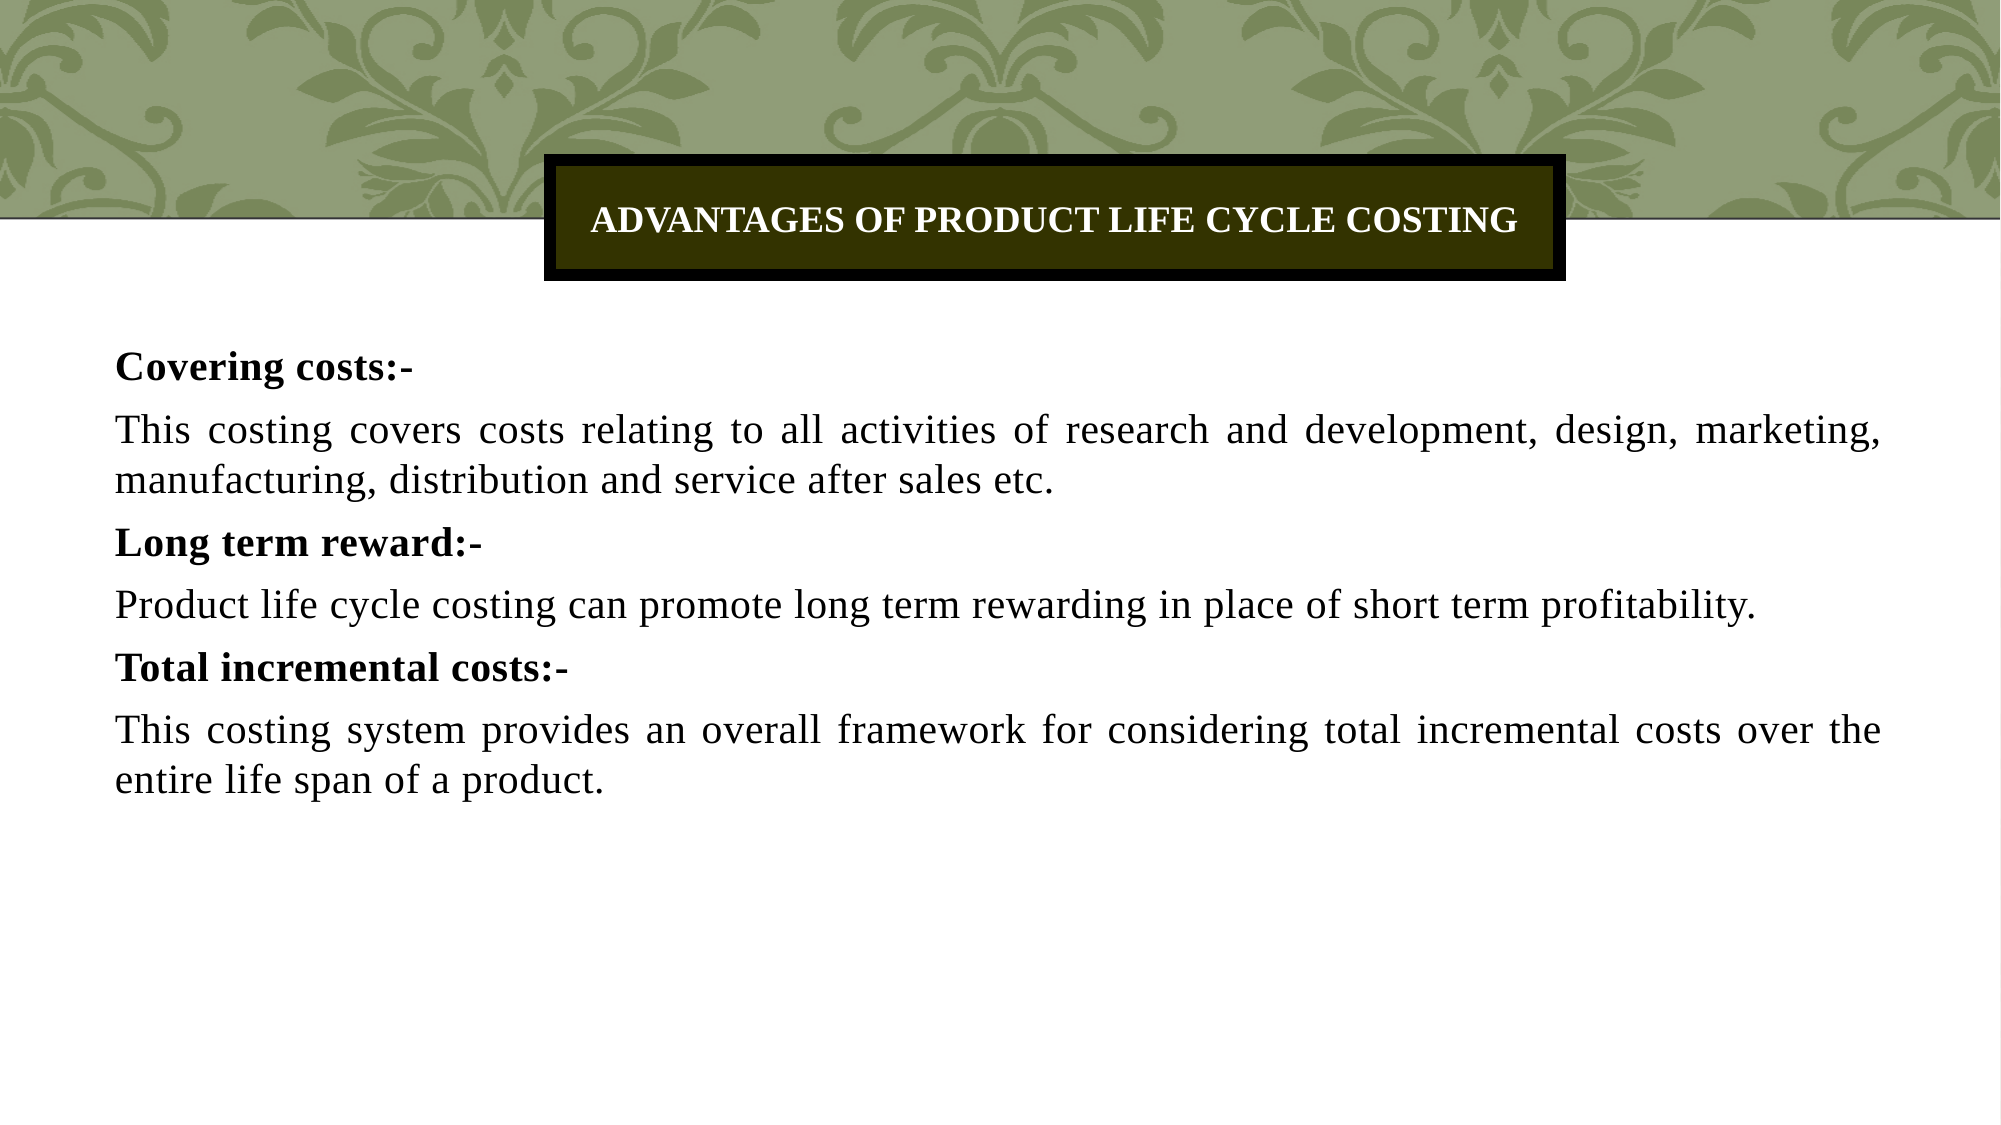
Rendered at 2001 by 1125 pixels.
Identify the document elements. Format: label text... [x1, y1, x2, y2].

title Advantages of Product Life Cycle Costing [544, 154, 1566, 281]
list Covering costs:- This costing covers costs relating to all activities of research and development, design, marketing, manufacturing, distribution and service after sales etc. Long term reward:- Product life cycle costing can promote long term rewarding in place of short term profitability. Total incremental costs:- This costing system provides an overall framework for considering total incremental costs over the entire life span of a product. [99, 331, 1900, 1000]
